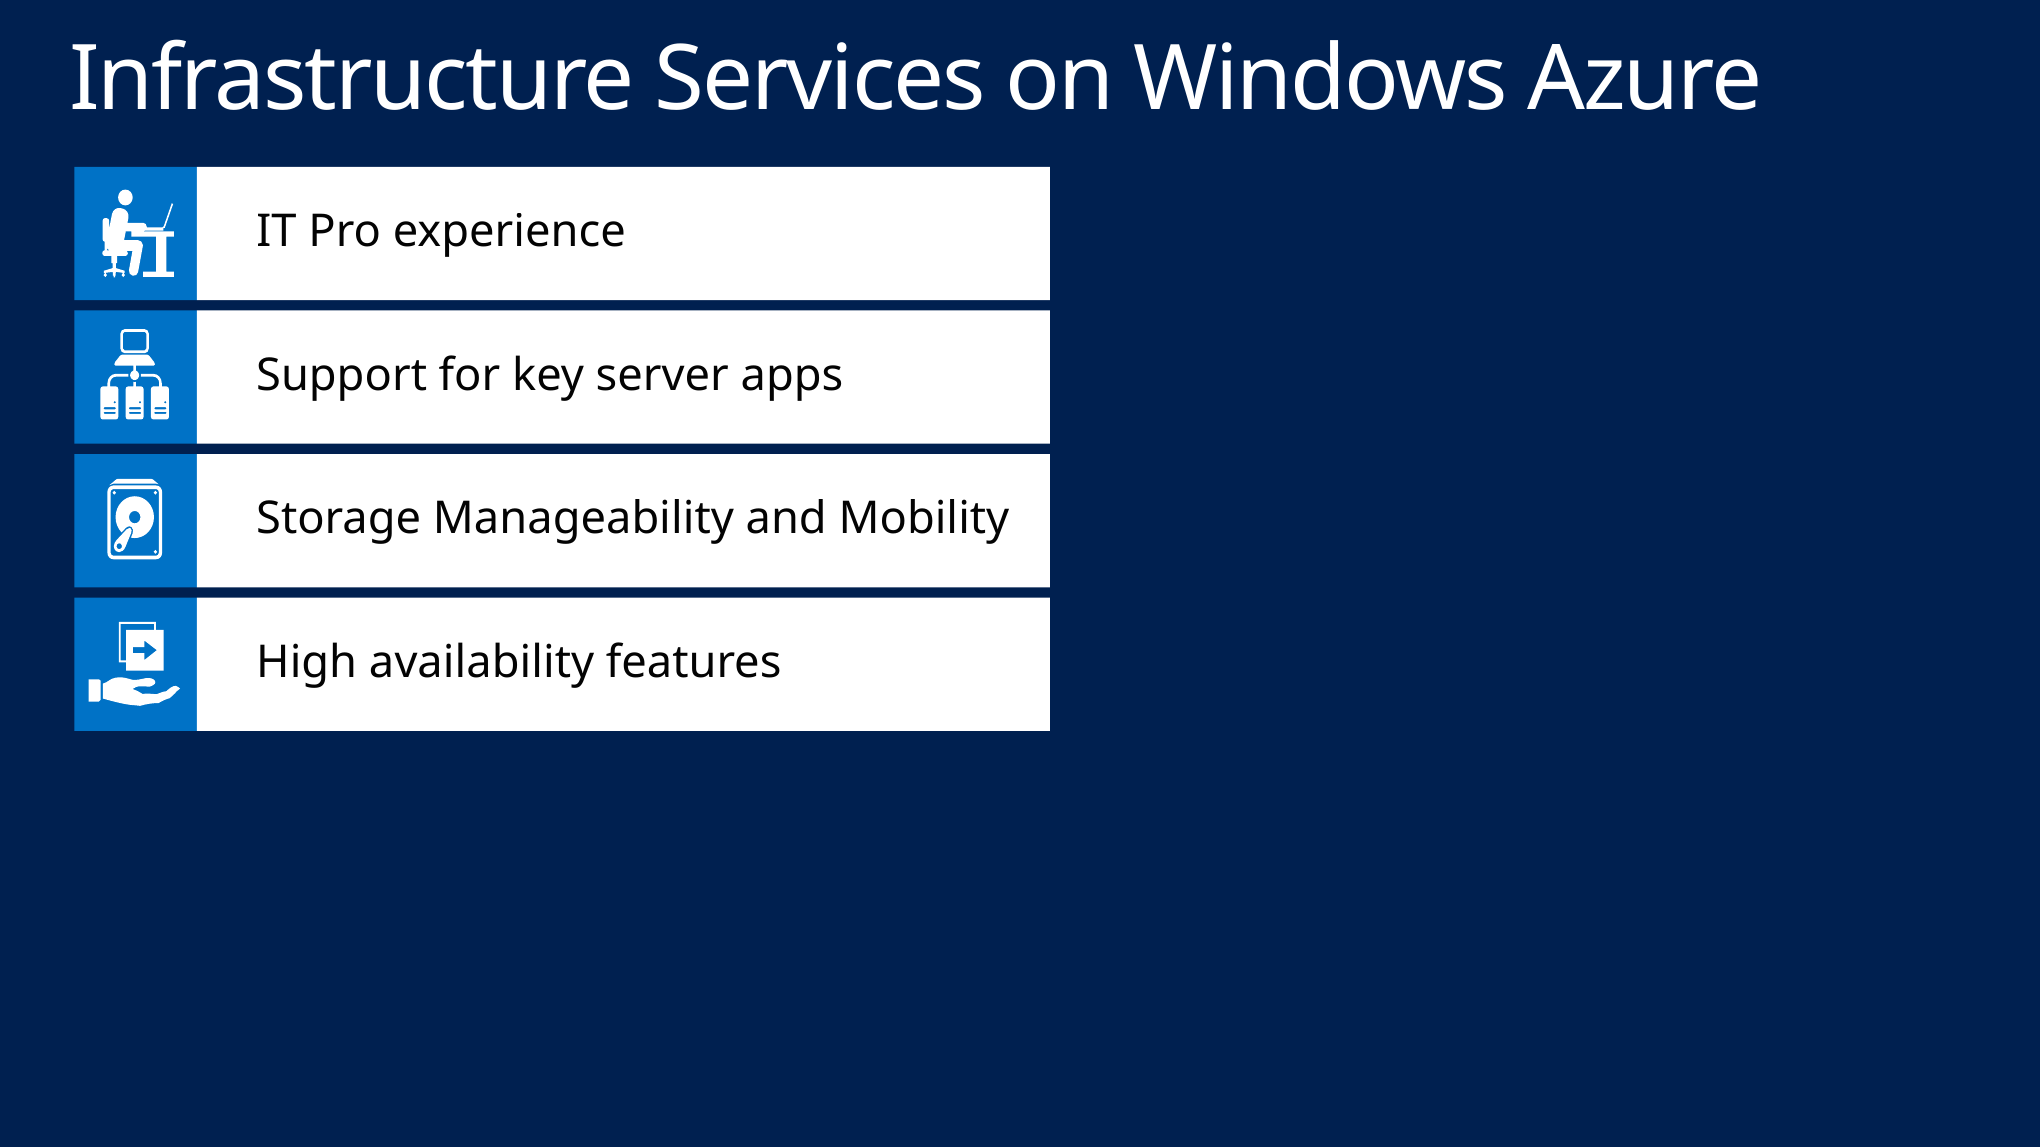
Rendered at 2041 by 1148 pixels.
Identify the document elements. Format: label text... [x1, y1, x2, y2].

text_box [74, 166, 1051, 301]
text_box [74, 597, 1051, 732]
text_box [74, 310, 1051, 444]
title Infrastructure Services on Windows Azure [45, 16, 1996, 156]
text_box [74, 453, 1051, 588]
